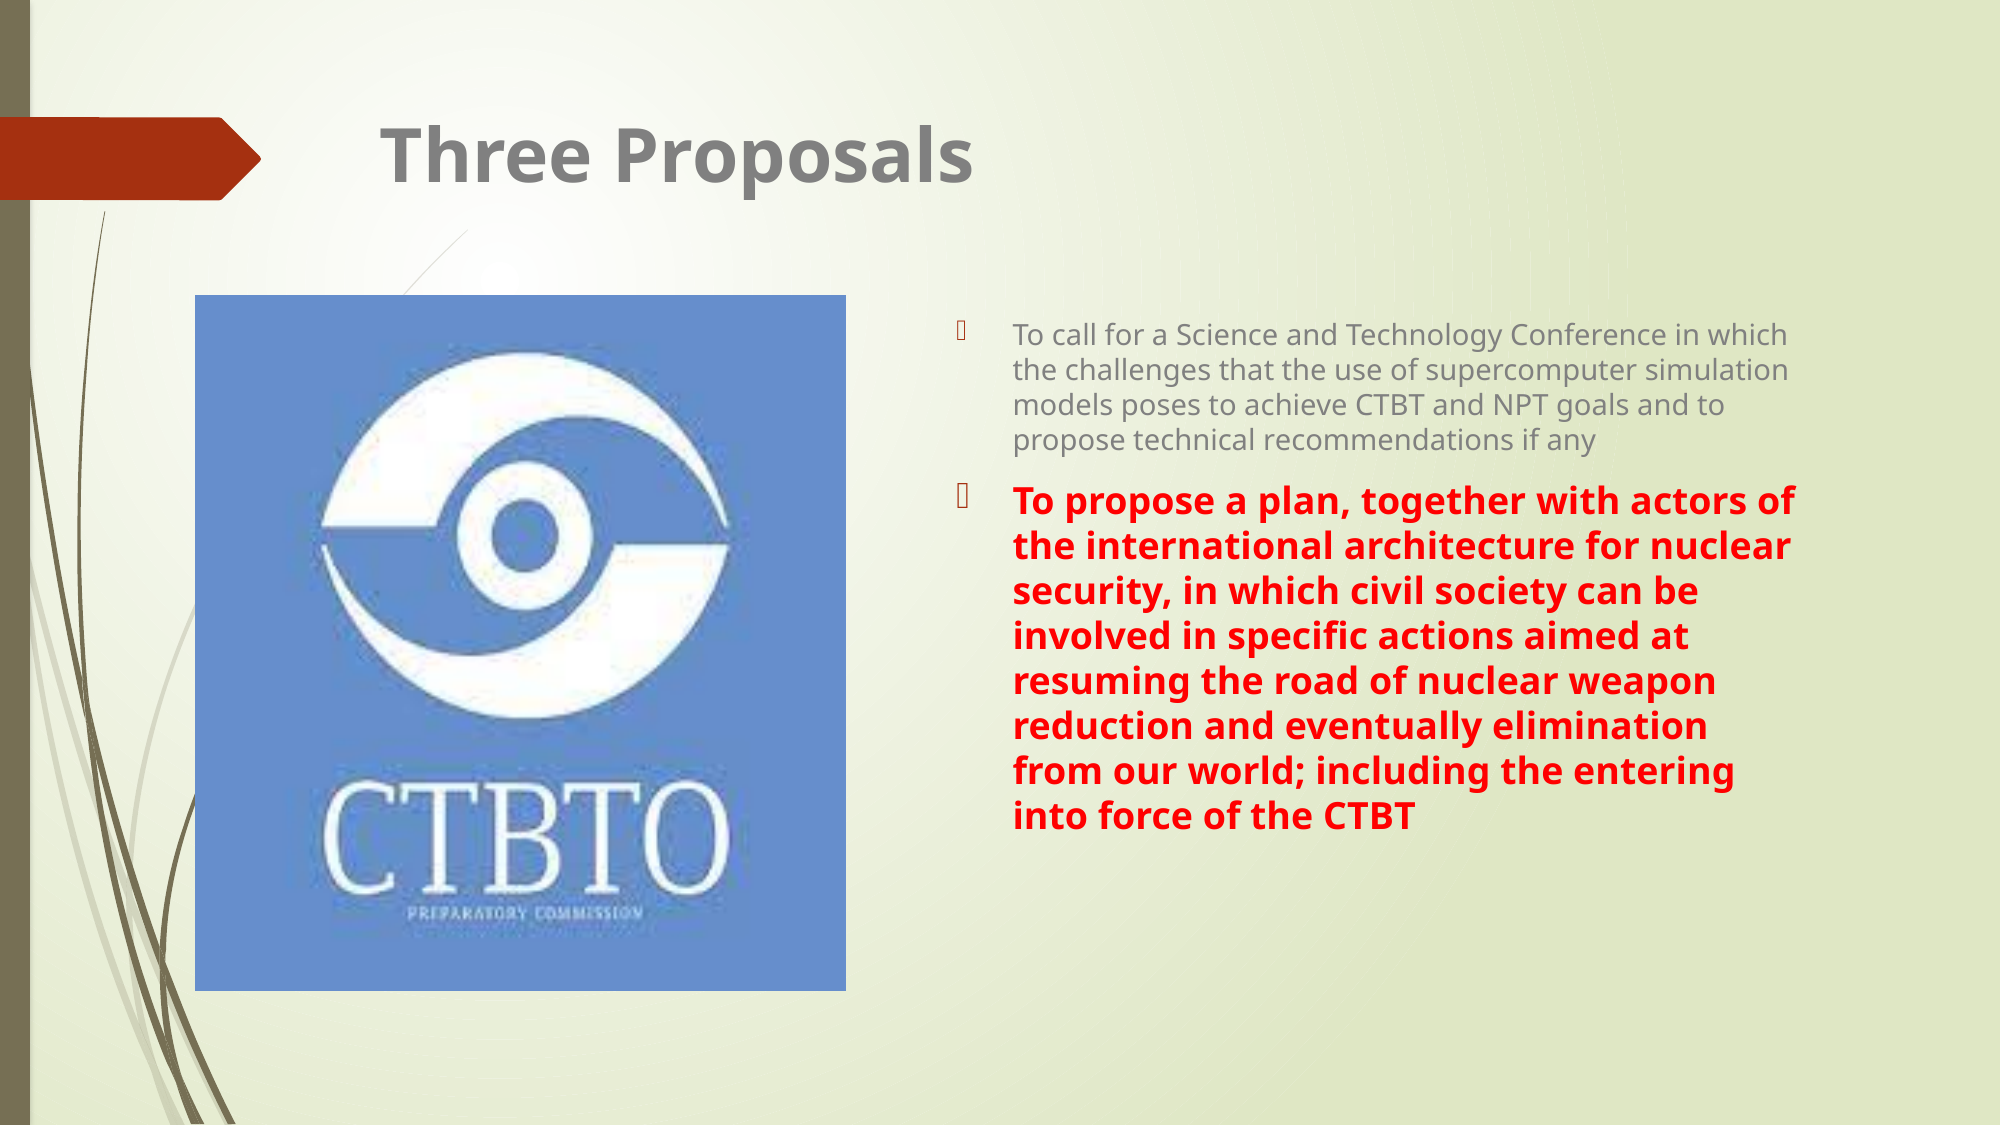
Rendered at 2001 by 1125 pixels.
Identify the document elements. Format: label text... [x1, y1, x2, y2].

list To call for a Science and Technology Conference in which the challenges that the use of supercomputer simulation models poses to achieve CTBT and NPT goals and to propose technical recommendations if any To propose a plan, together with actors of the international architecture for nuclear security, in which civil society can be involved in specific actions aimed at resuming the road of nuclear weapon reduction and eventually elimination from our world; including the entering into force of the CTBT [941, 308, 1822, 1004]
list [195, 295, 846, 992]
title Three Proposals [111, 99, 1522, 229]
